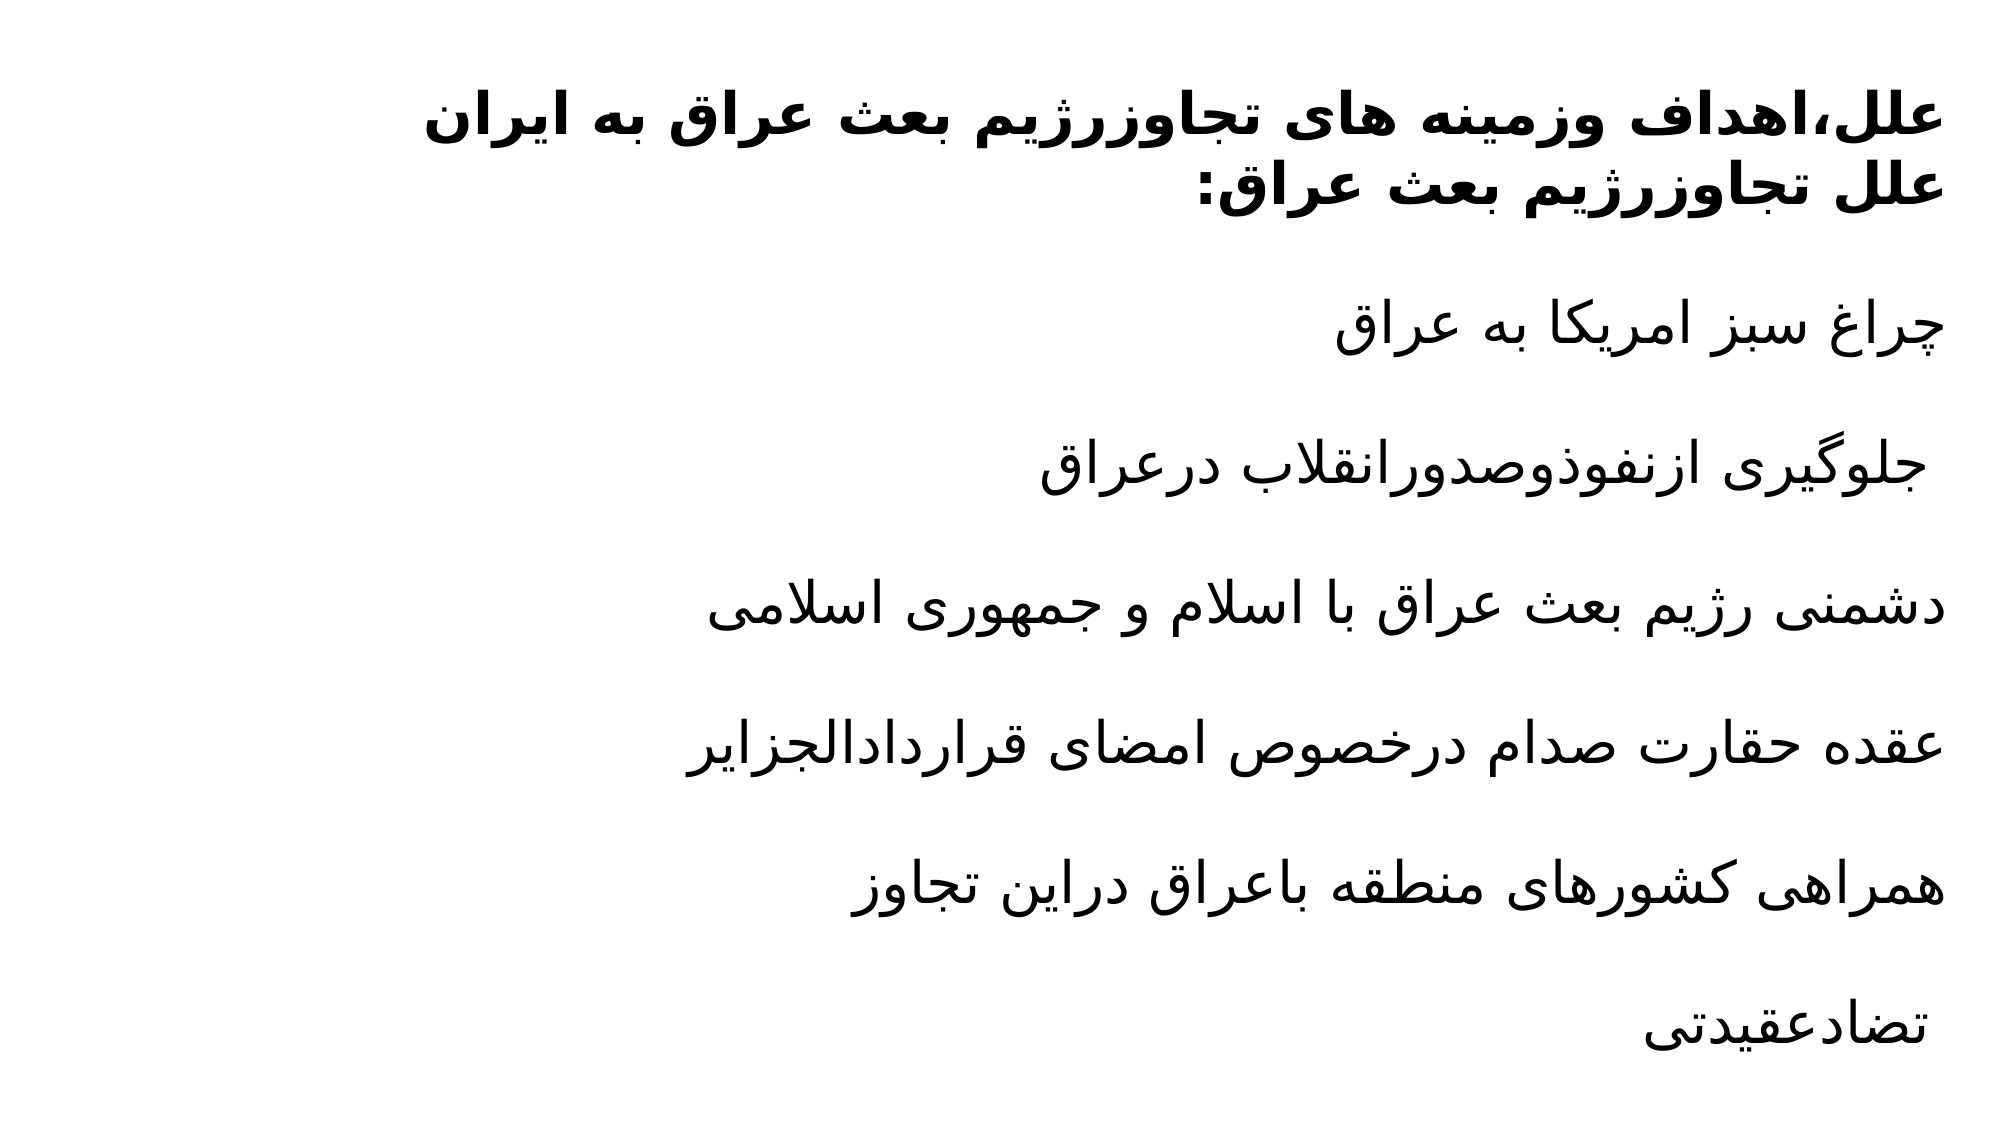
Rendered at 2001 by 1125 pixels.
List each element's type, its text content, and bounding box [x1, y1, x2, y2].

text_box علل،اهداف وزمینه های تجاوزرژیم بعث عراق به ایران علل تجاوزرژیم بعث عراق: چراغ سبز امریکا به عراق جلوگیری ازنفوذوصدورانقلاب درعراق دشمنی رژیم بعث عراق با اسلام و جمهوری اسلامی عقده حقارت صدام درخصوص امضای قراردادالجزایر همراهی کشورهای منطقه باعراق دراین تجاوز تضادعقیدتی [33, 68, 1964, 1125]
